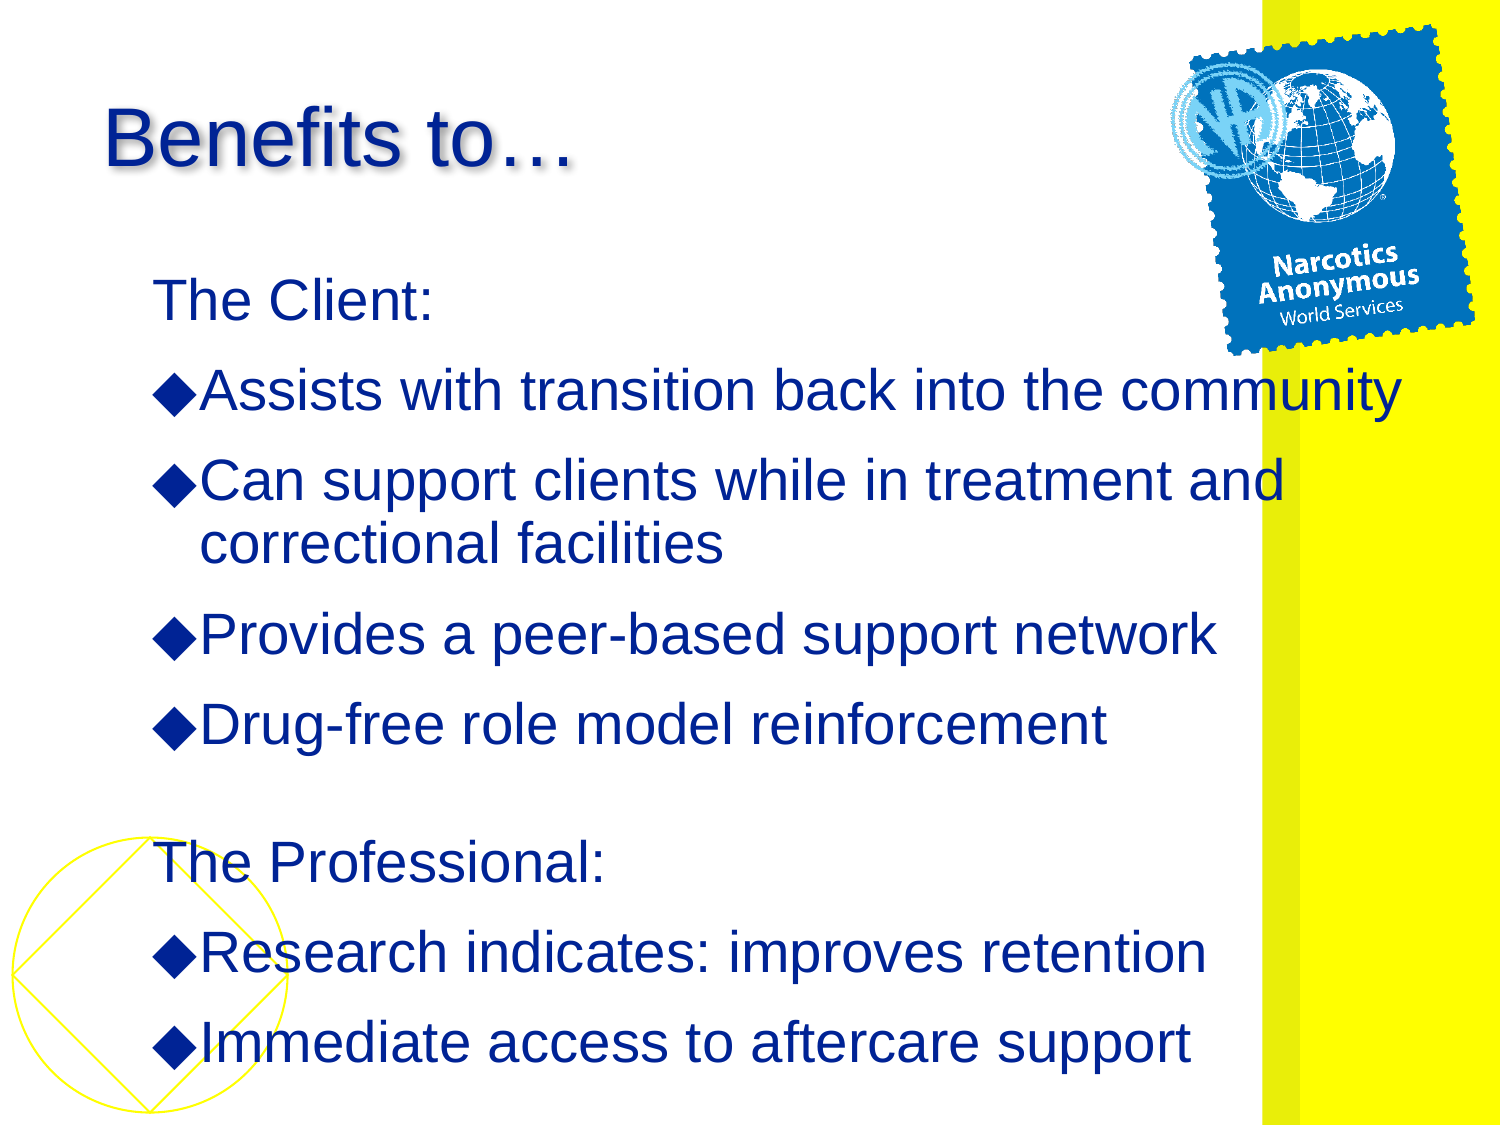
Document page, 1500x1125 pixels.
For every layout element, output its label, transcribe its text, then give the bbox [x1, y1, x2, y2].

subtitle The Client: Assists with transition back into the community Can support clients while in treatment and correctional facilities Provides a peer-based support network Drug-free role model reinforcement The Professional: Research indicates: improves retention Immediate access to aftercare support [137, 262, 1463, 1125]
picture [1162, 24, 1475, 356]
title Benefits to… [87, 87, 1213, 305]
